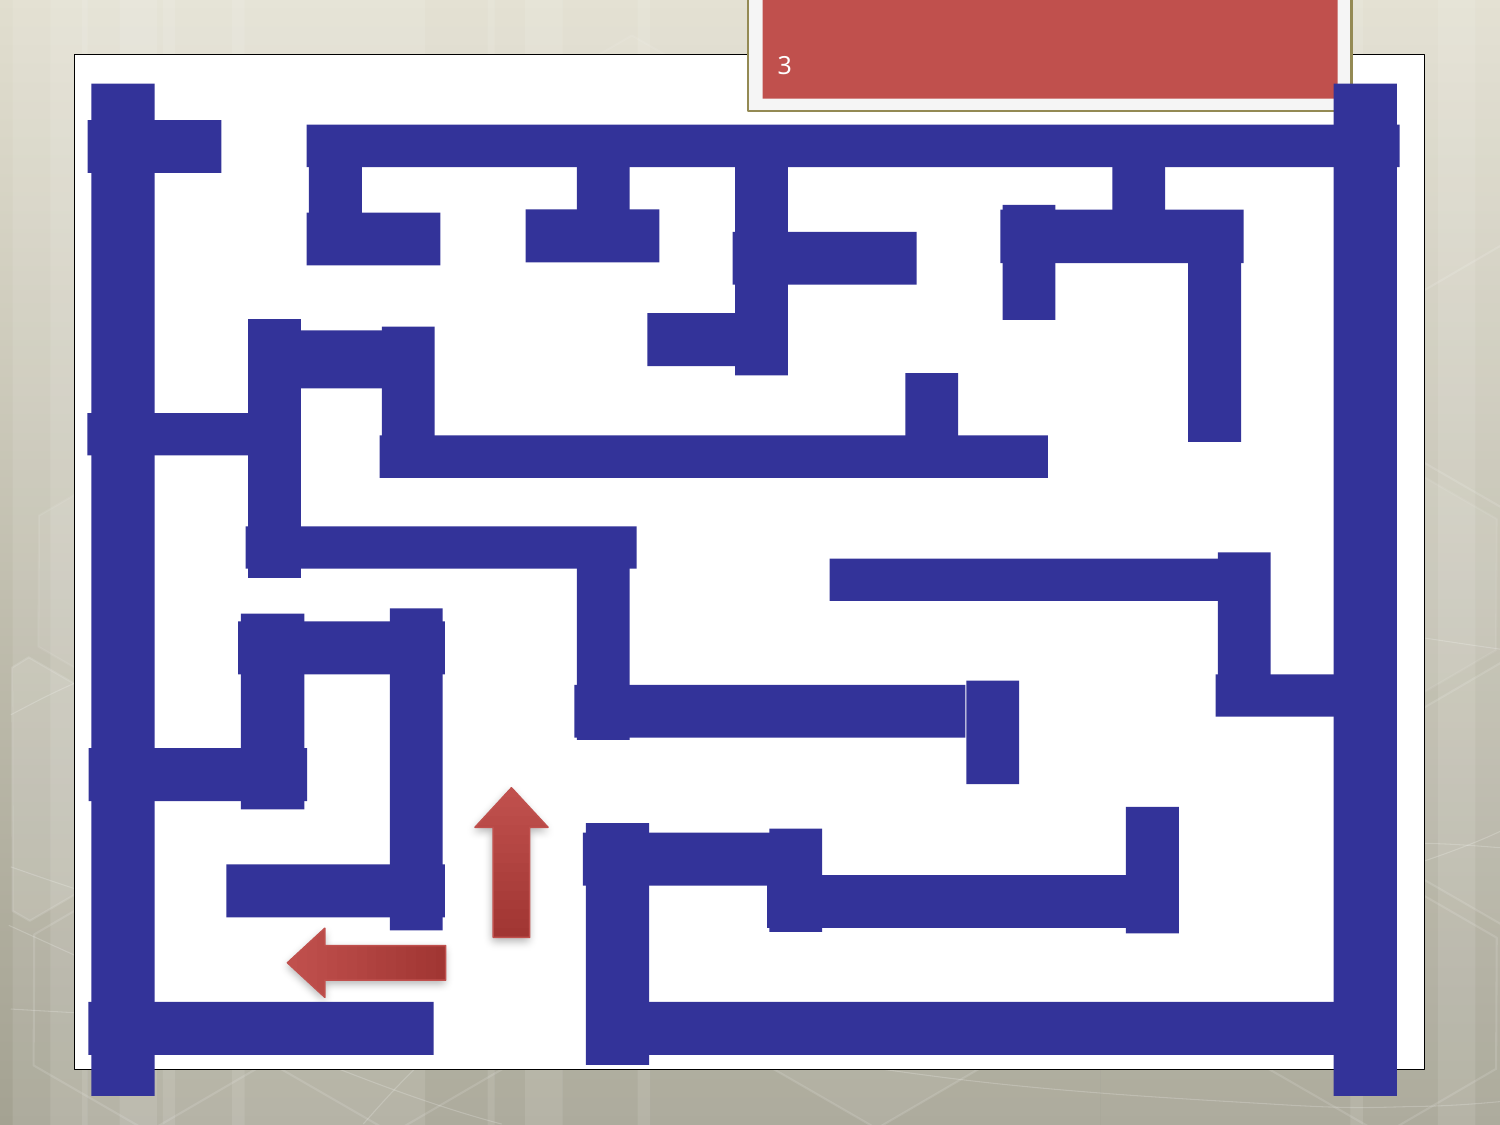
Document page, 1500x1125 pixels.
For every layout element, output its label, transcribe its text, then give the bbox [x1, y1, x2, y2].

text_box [87, 119, 1400, 1056]
slide_number 3 [762, 36, 982, 97]
